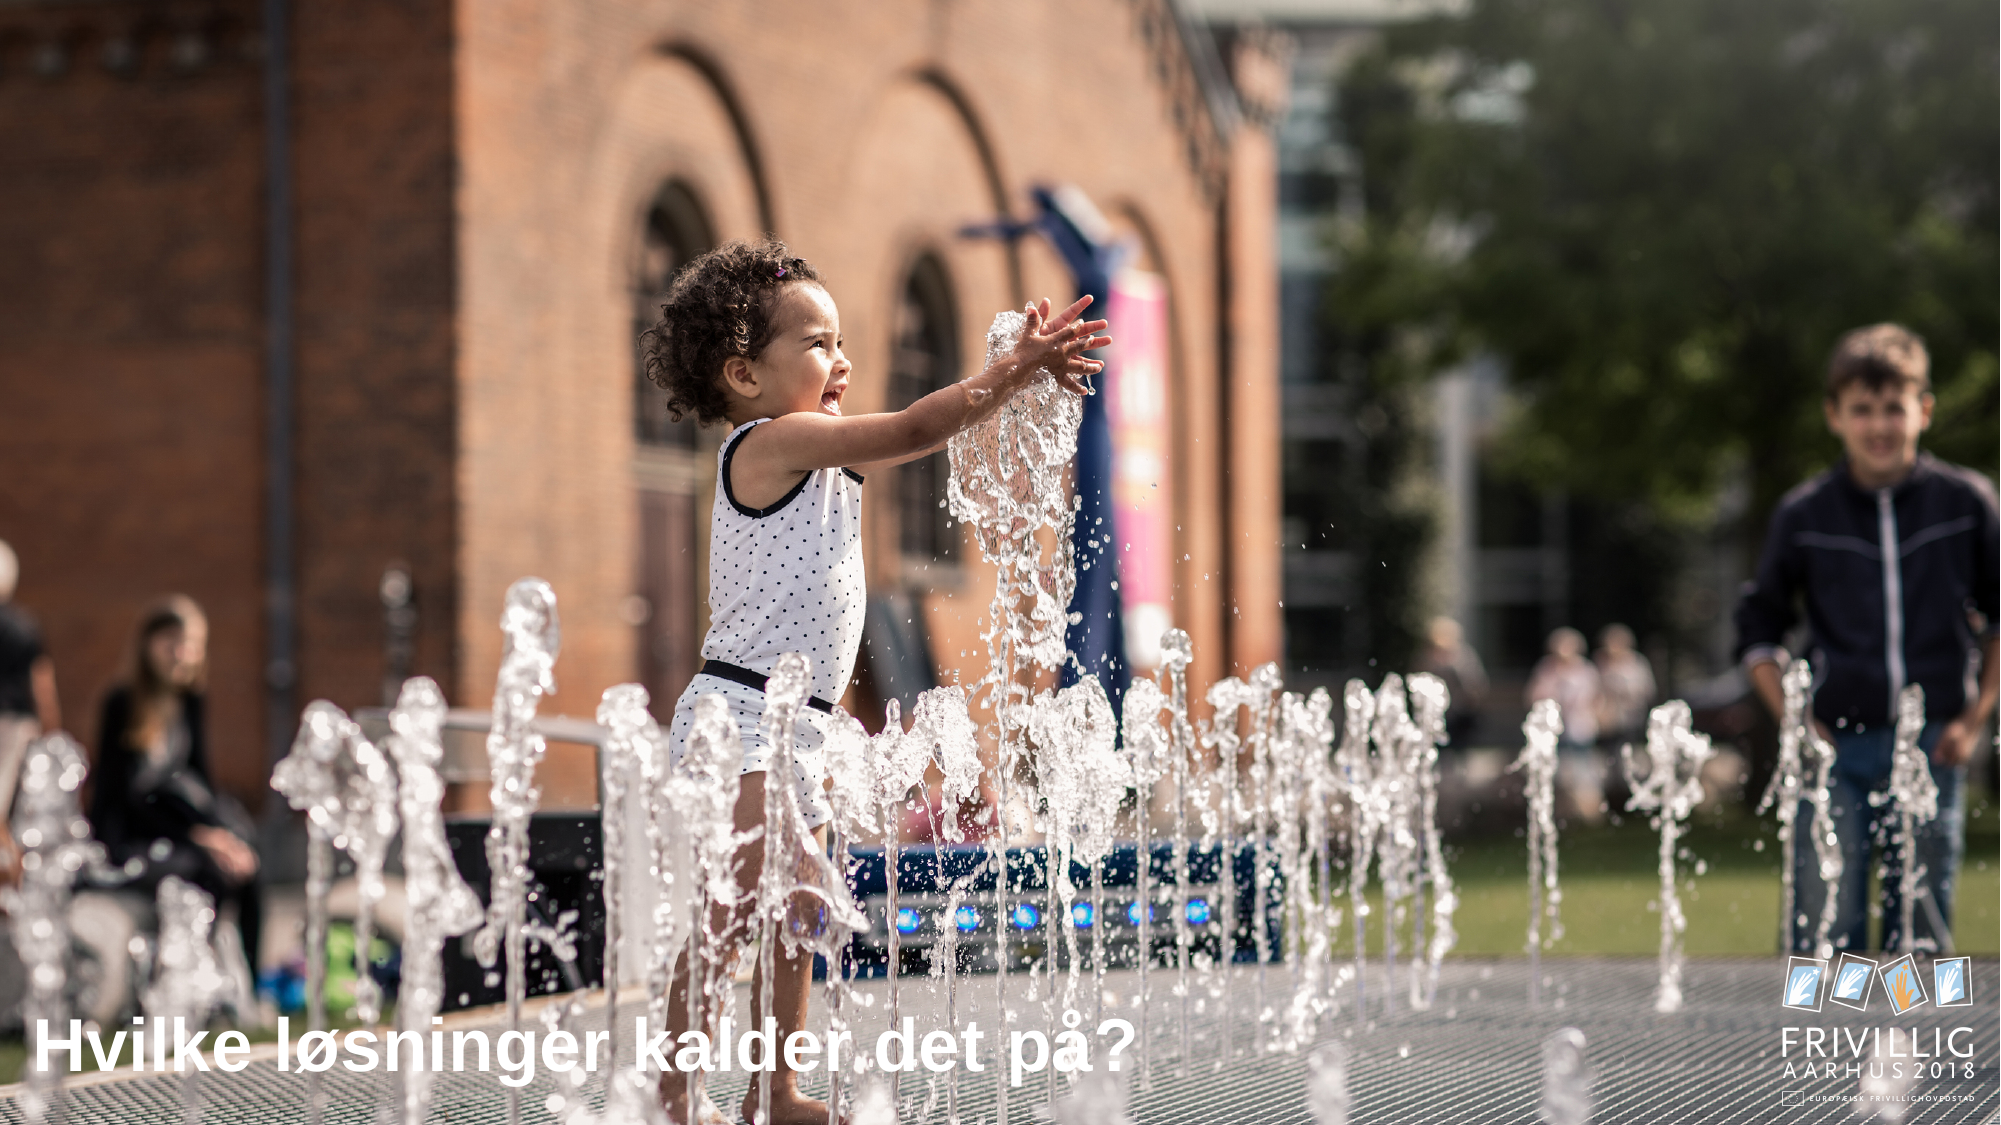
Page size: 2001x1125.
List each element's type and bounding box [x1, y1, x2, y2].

list [0, 0, 2000, 1125]
picture [1782, 952, 1974, 1107]
